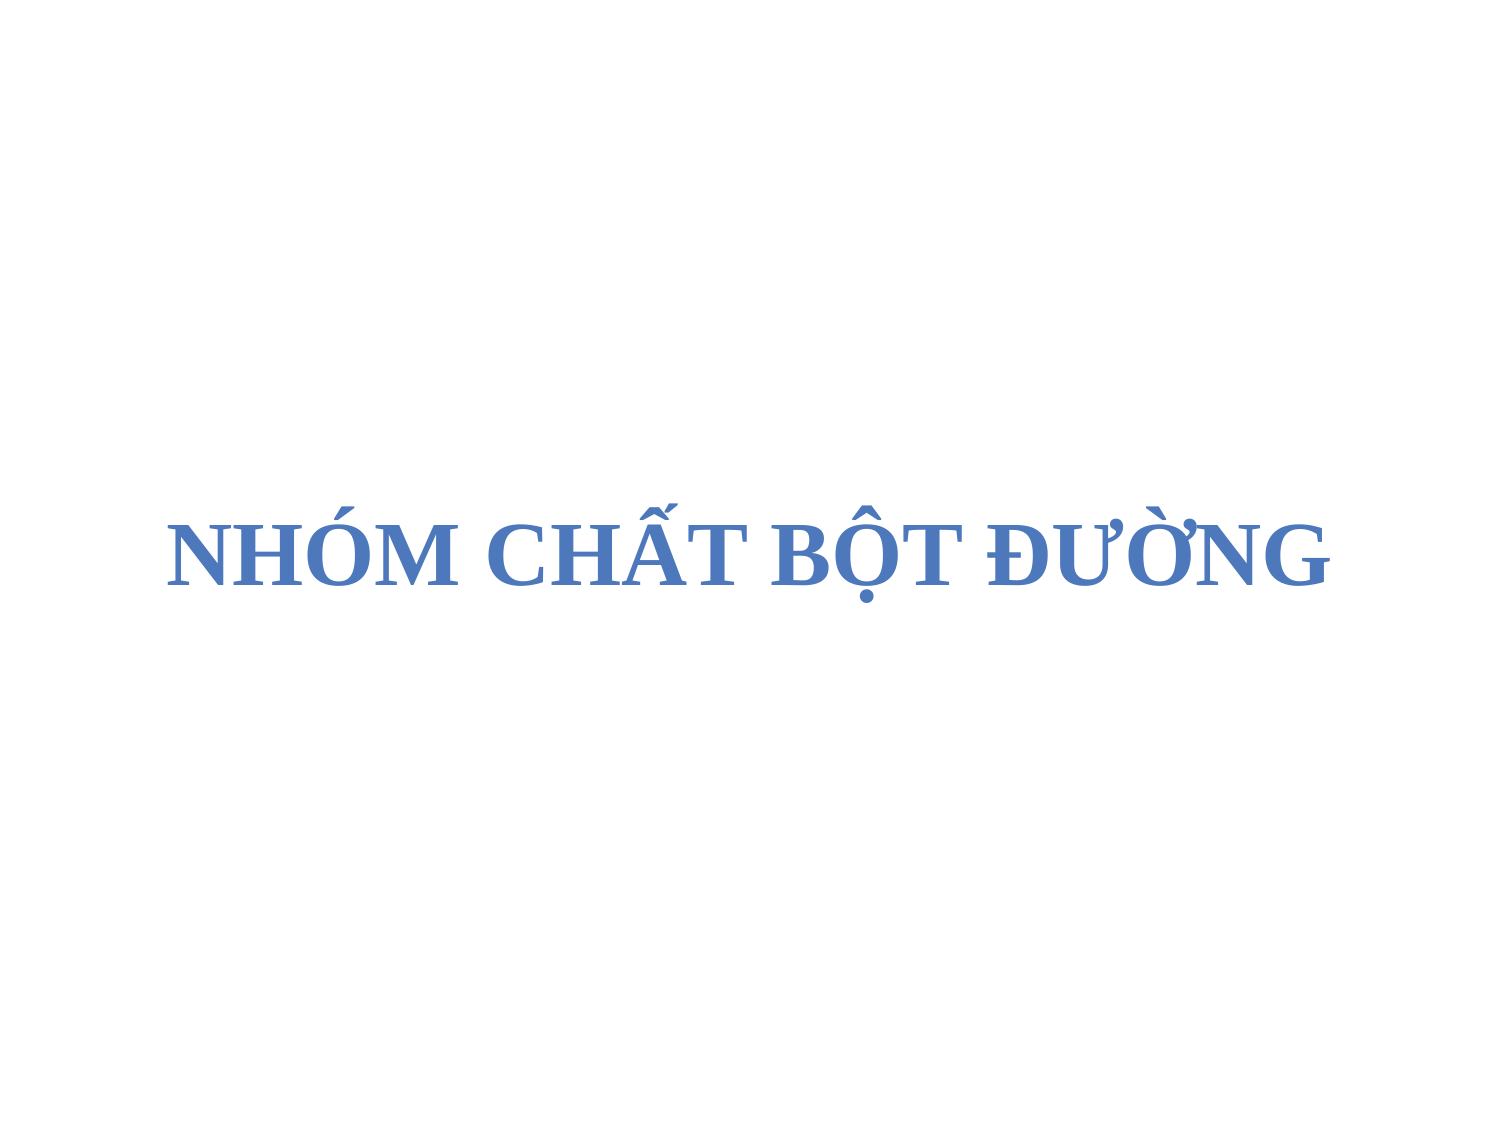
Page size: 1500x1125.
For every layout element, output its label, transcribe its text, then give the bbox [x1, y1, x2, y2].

text_box Nhóm chất bột đường [151, 486, 1349, 612]
